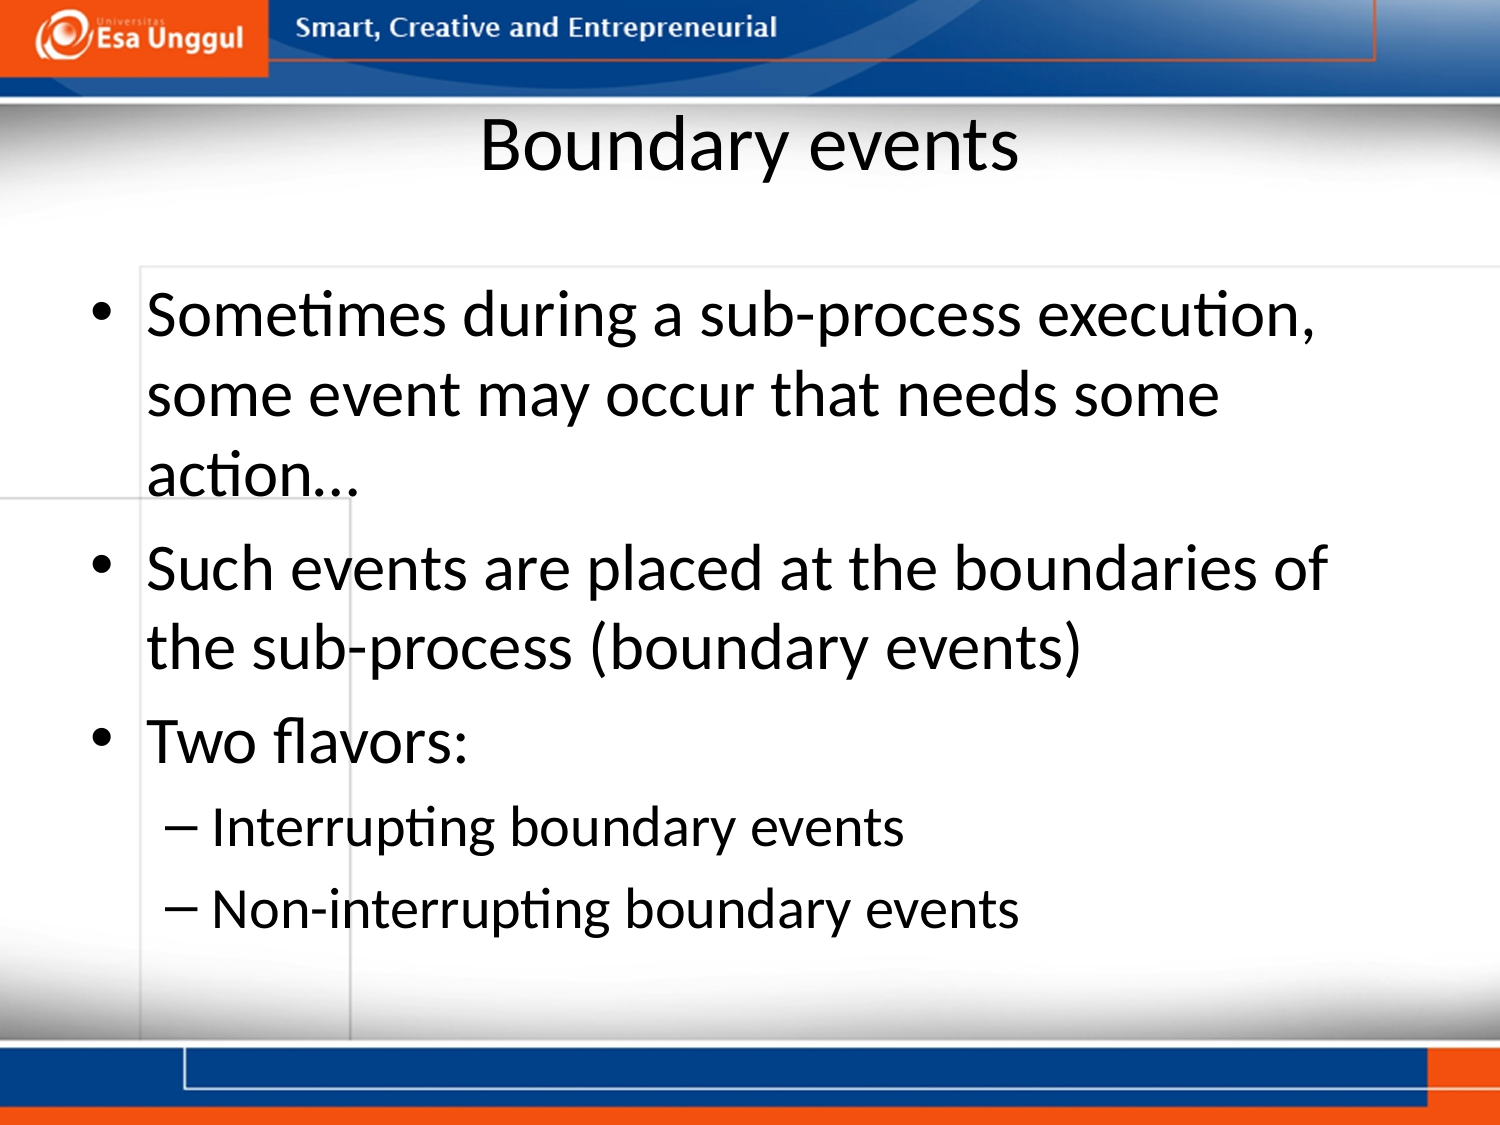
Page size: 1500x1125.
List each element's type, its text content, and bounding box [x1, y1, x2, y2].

title Boundary events [75, 45, 1425, 233]
picture [0, 0, 1500, 1125]
list Sometimes during a sub-process execution, some event may occur that needs some action… Such events are placed at the boundaries of the sub-process (boundary events) Two flavors: Interrupting boundary events Non-interrupting boundary events [75, 262, 1425, 1005]
